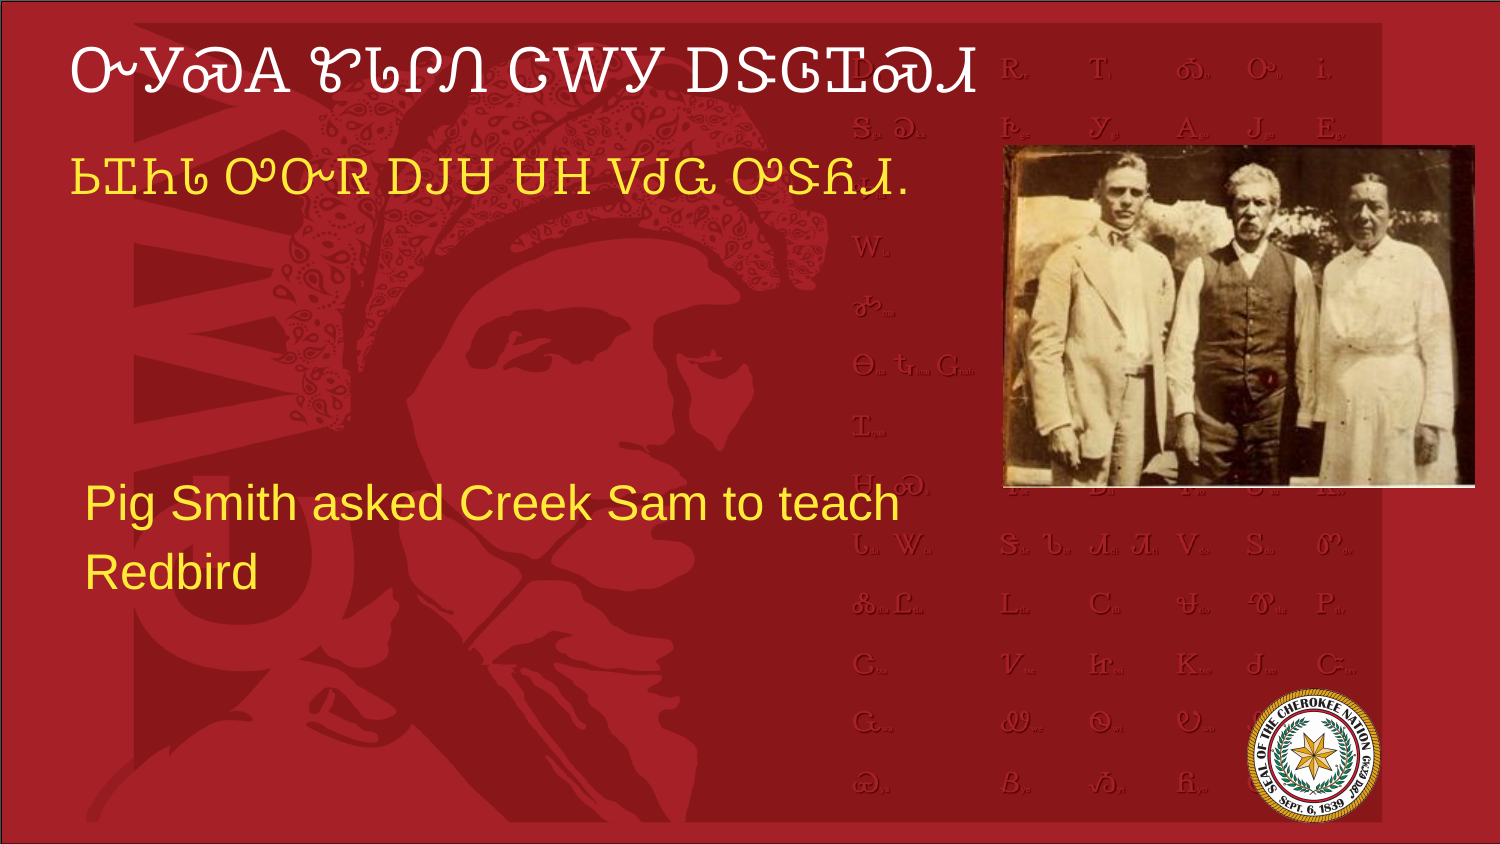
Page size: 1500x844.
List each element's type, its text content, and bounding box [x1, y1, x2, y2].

title ᏅᎩᏍᎪ ᏑᏓᎵᏁ ᏣᎳᎩ ᎠᏕᎶᏆᏍᏗ [53, 7, 1426, 121]
picture [0, 0, 1500, 844]
list Pig Smith asked Creek Sam to teach Redbird [69, 446, 1048, 743]
list ᏏᏆᏂᏓ ᎤᏅᏒ ᎠᎫᏌ ᏌᎻ ᏙᏧᏩ ᎤᏕᏲᏗ. [53, 120, 1032, 417]
